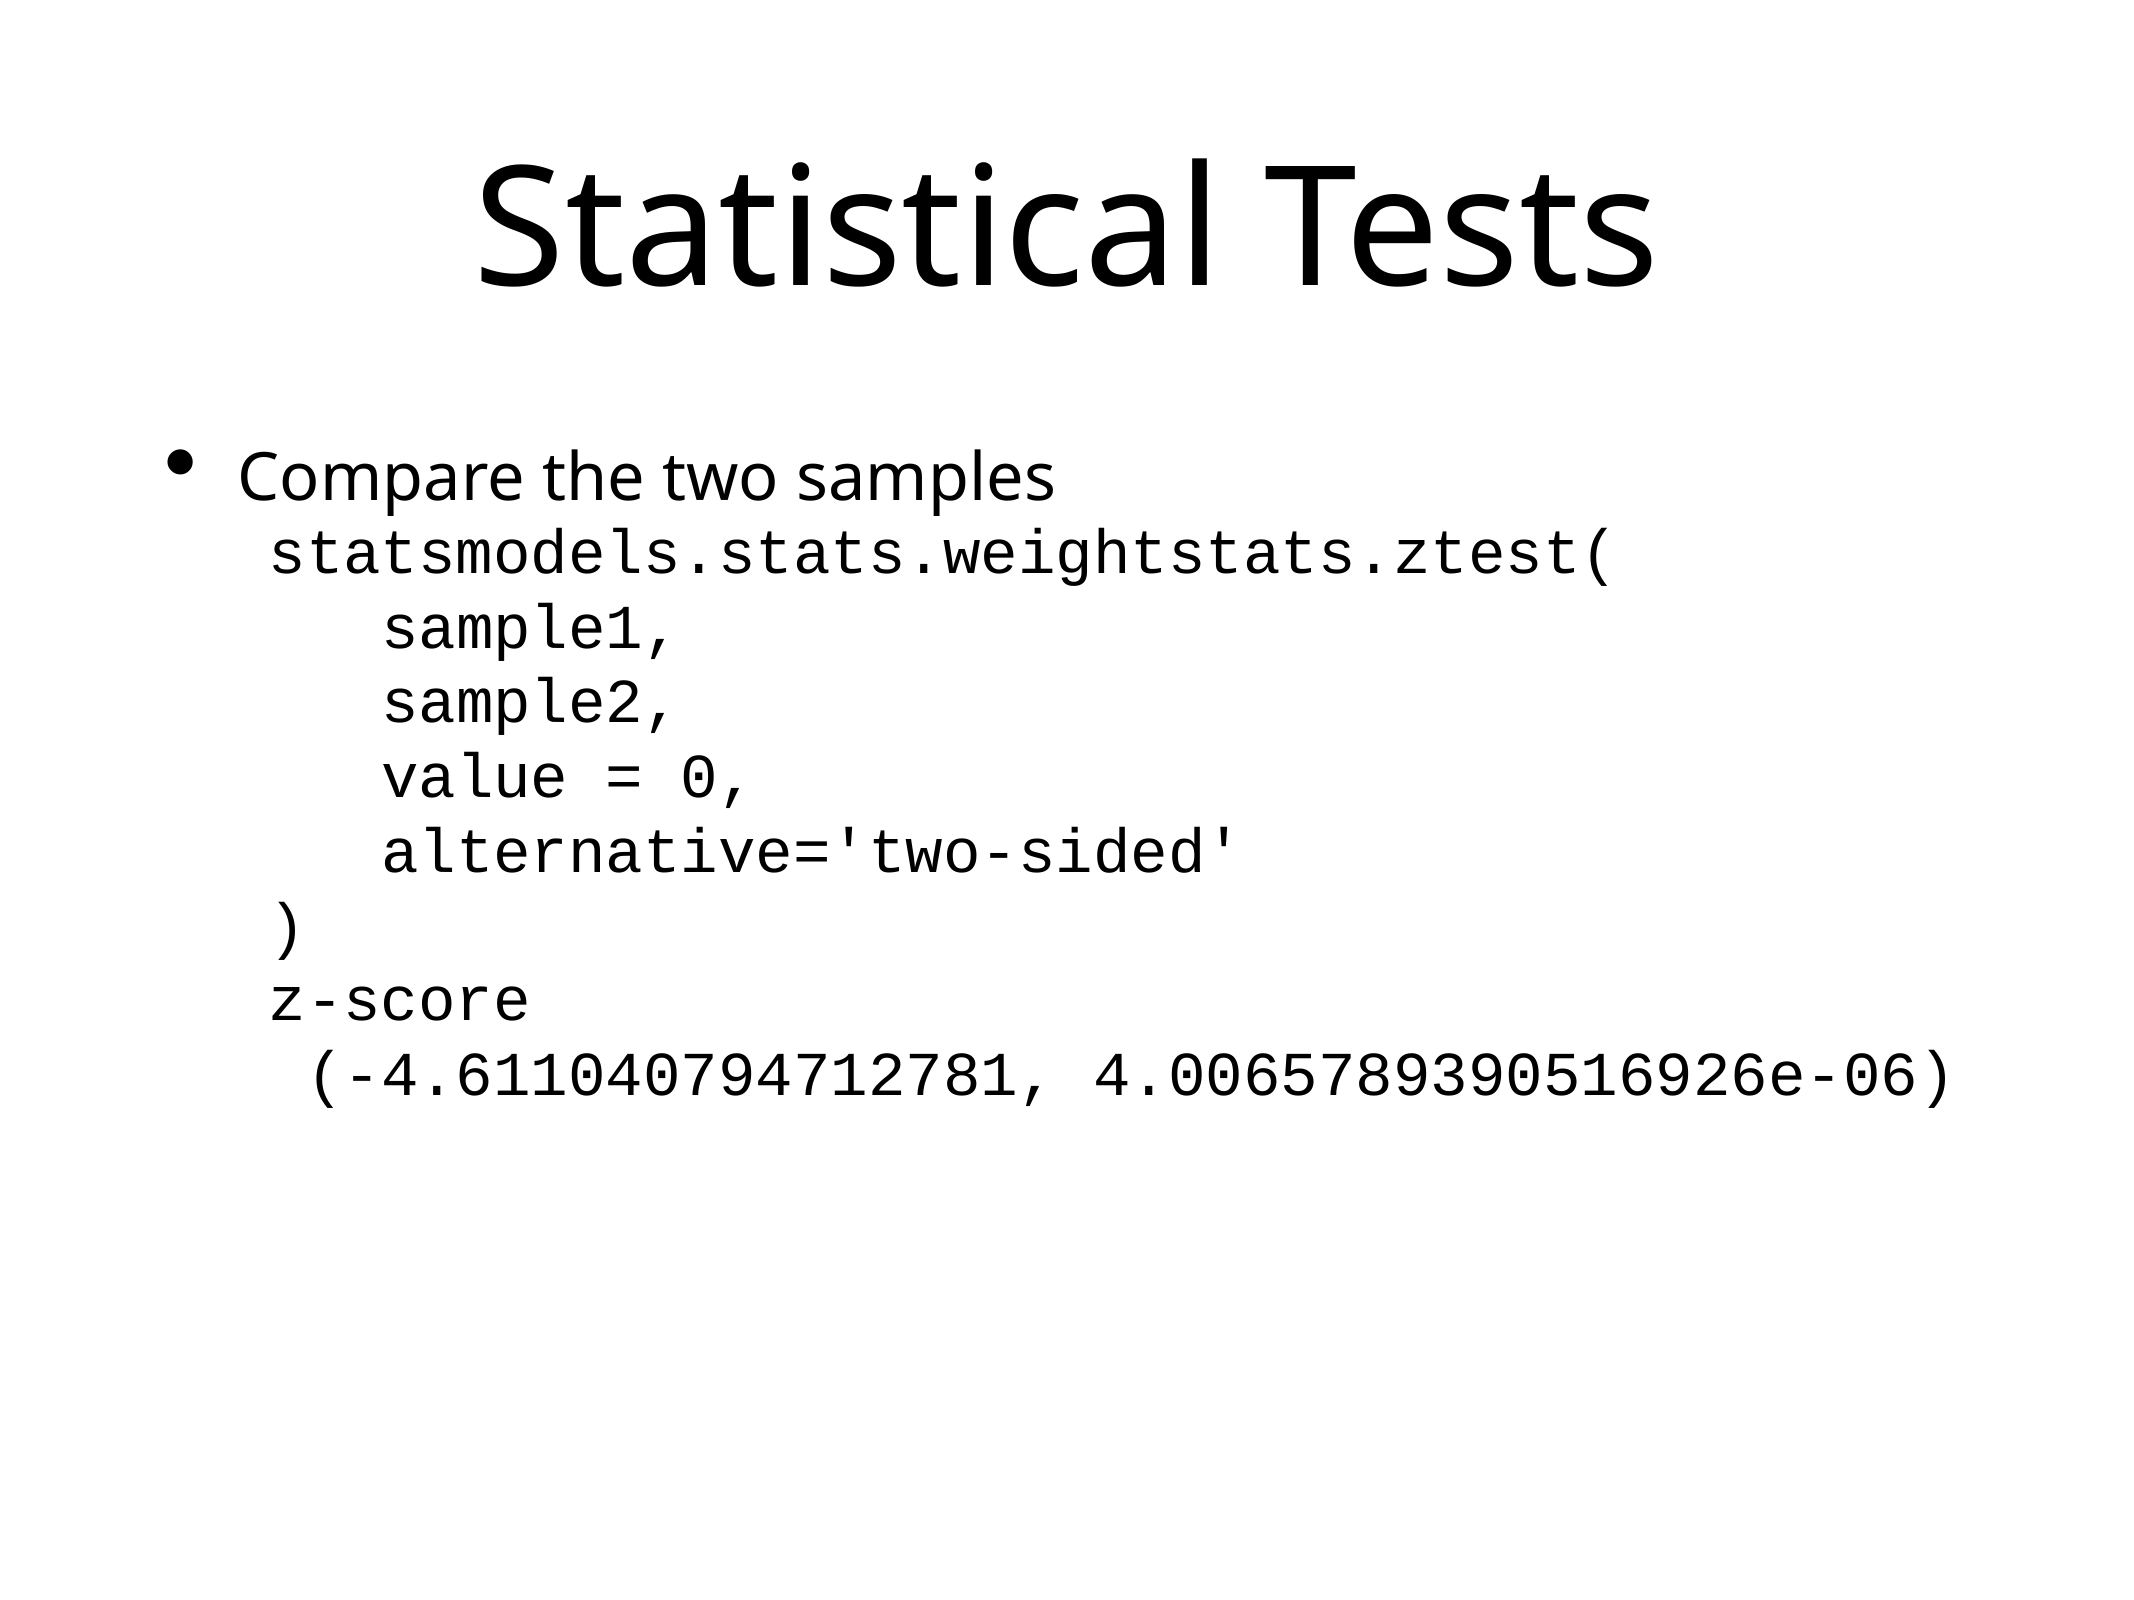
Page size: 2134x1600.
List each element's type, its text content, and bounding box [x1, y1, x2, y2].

text_box statsmodels.stats.weightstats.ztest( sample1, sample2, value = 0, alternative='two-sided' ) [260, 502, 1627, 969]
list Compare the two samples [155, 424, 1978, 1457]
title Statistical Tests [155, 41, 1978, 397]
text_box z-score (-4.611040794712781, 4.0065789390516926e-06) [260, 949, 1965, 1116]
